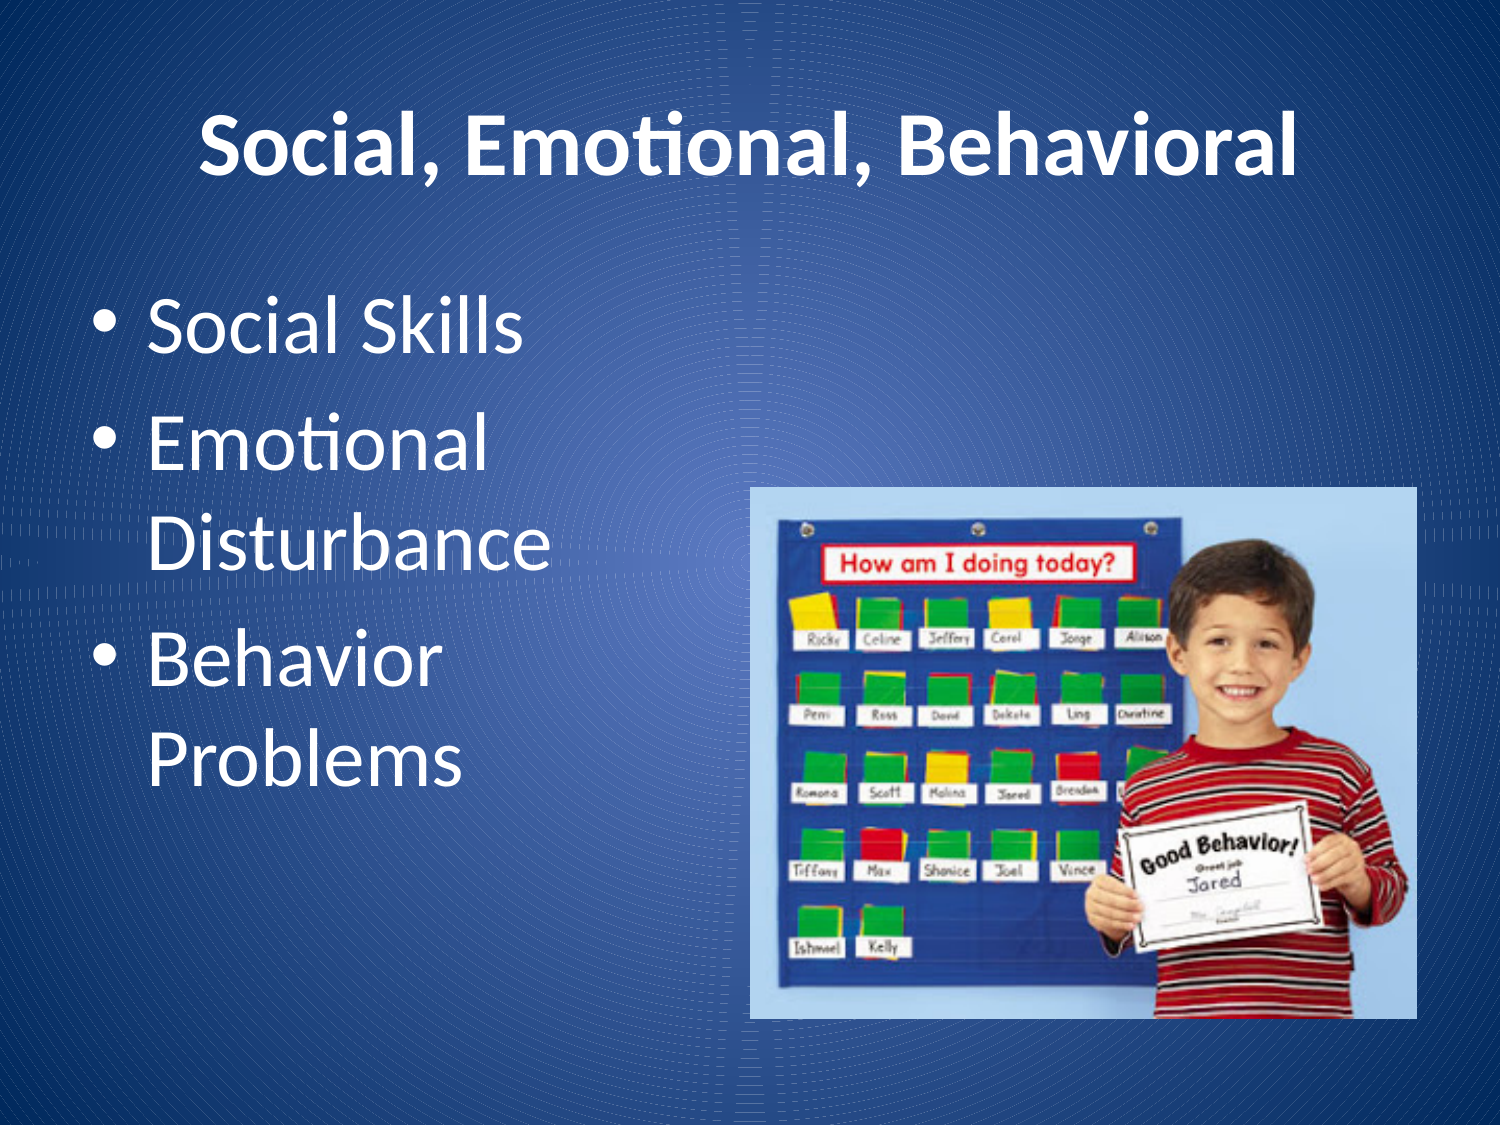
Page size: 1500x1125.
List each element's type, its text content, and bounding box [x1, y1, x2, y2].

list Social Skills Emotional Disturbance Behavior Problems [75, 262, 738, 1005]
title Social, Emotional, Behavioral [75, 45, 1425, 233]
picture [749, 487, 1417, 1019]
